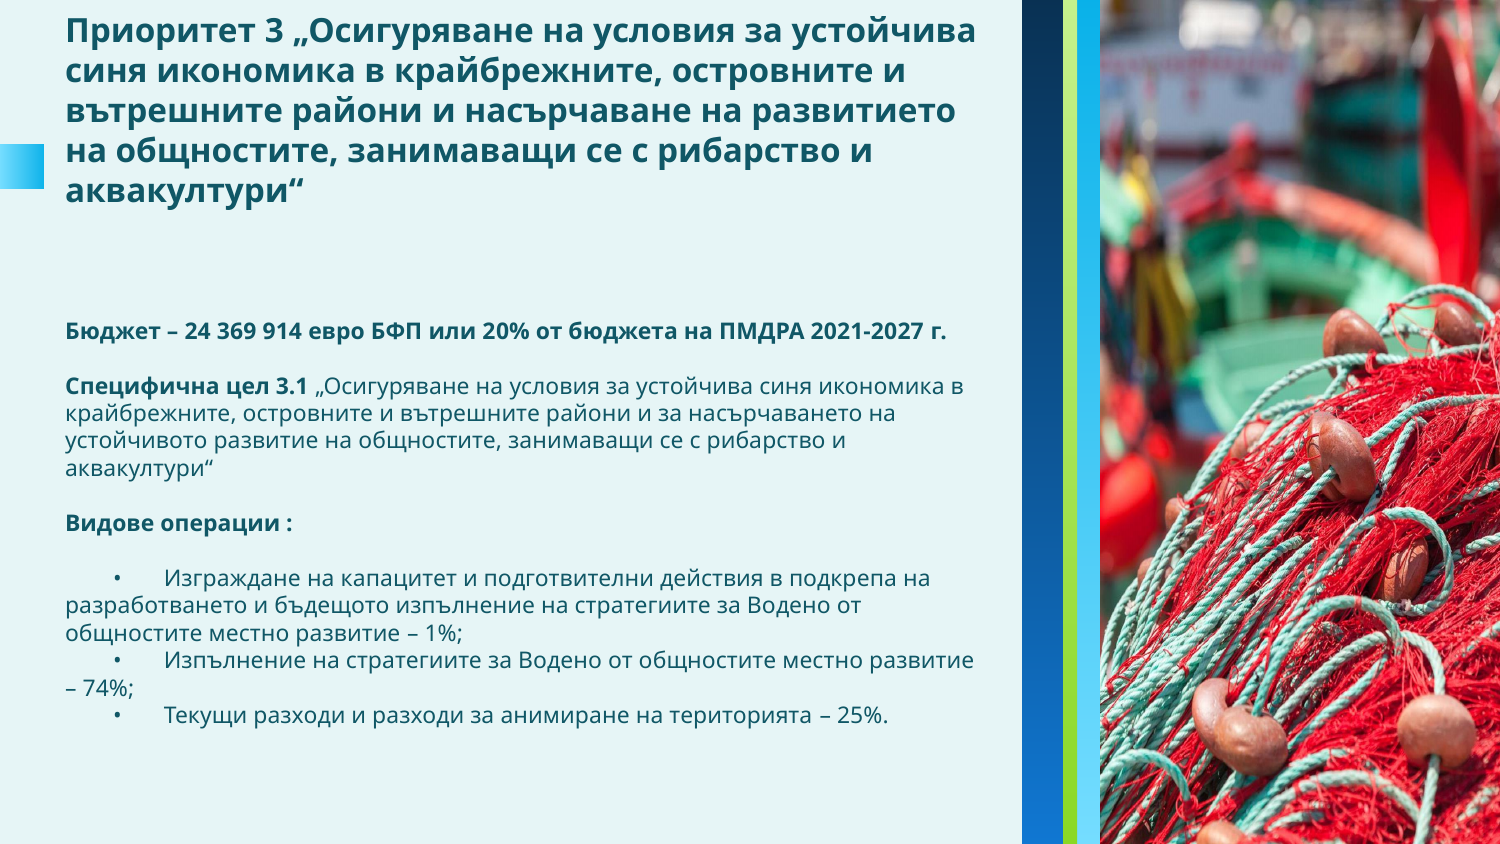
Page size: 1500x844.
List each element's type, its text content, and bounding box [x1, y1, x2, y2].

picture [1092, 0, 1500, 844]
title Приоритет 3 „Осигуряване на условия за устойчива синя икономика в крайбрежните, островните и вътрешните райони и насърчаване на развитието на общностите, занимаващи се с рибарство и аквакултури“ Бюджет – 24 369 914 евро БФП или 20% от бюджета на ПМДРА 2021-2027 г. Специфична цел 3.1 „Осигуряване на условия за устойчива синя икономика в крайбрежните, островните и вътрешните райони и за насърчаването на устойчивото развитие на общностите, занимаващи се с рибарство и аквакултури“ Видове операции : • Изграждане на капацитет и подготвителни действия в подкрепа на разработването и бъдещото изпълнение на стратегиите за Водено от общностите местно развитие – 1%; • Изпълнение на стратегиите за Водено от общностите местно развитие – 74%; • Текущи разходи и разходи за анимиране на територията – 25%. [50, 271, 1000, 822]
